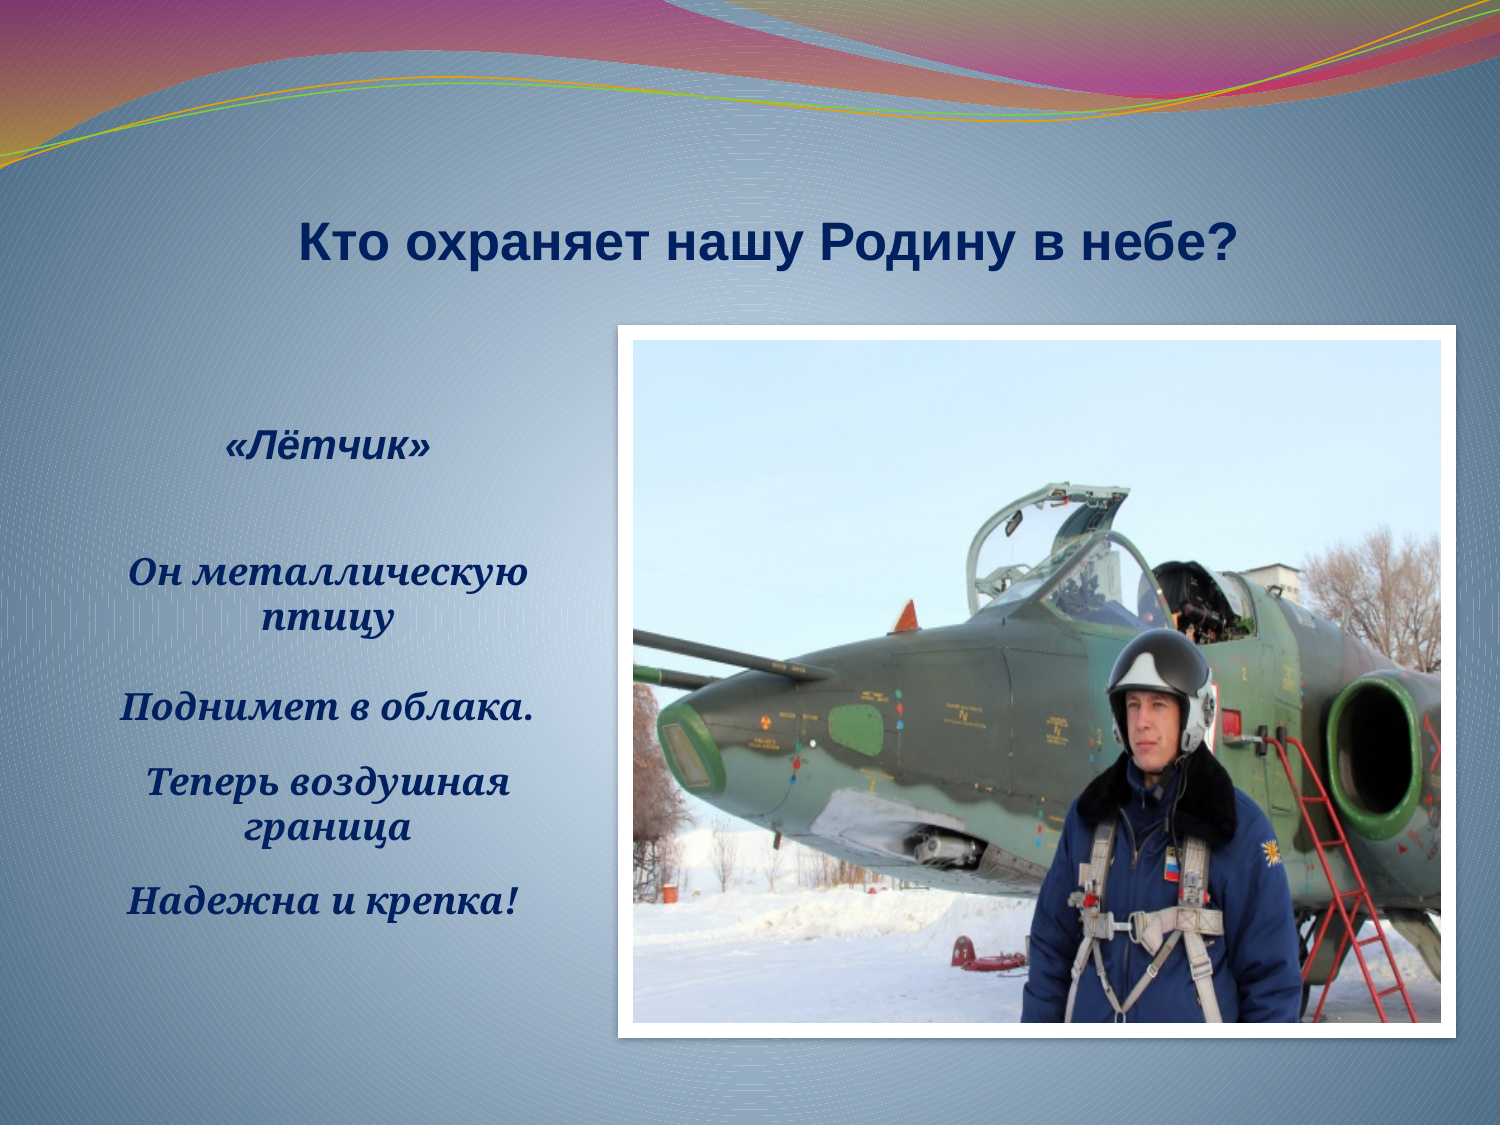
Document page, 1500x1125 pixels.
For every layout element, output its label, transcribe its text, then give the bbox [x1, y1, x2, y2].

picture [632, 339, 1442, 1024]
text_box Кто охраняет нашу Родину в небе? [147, 199, 1407, 279]
text_box «Лётчик» Он металлическую птицу Поднимет в облака. Теперь воздушная граница Надежна и крепка! [81, 410, 575, 930]
